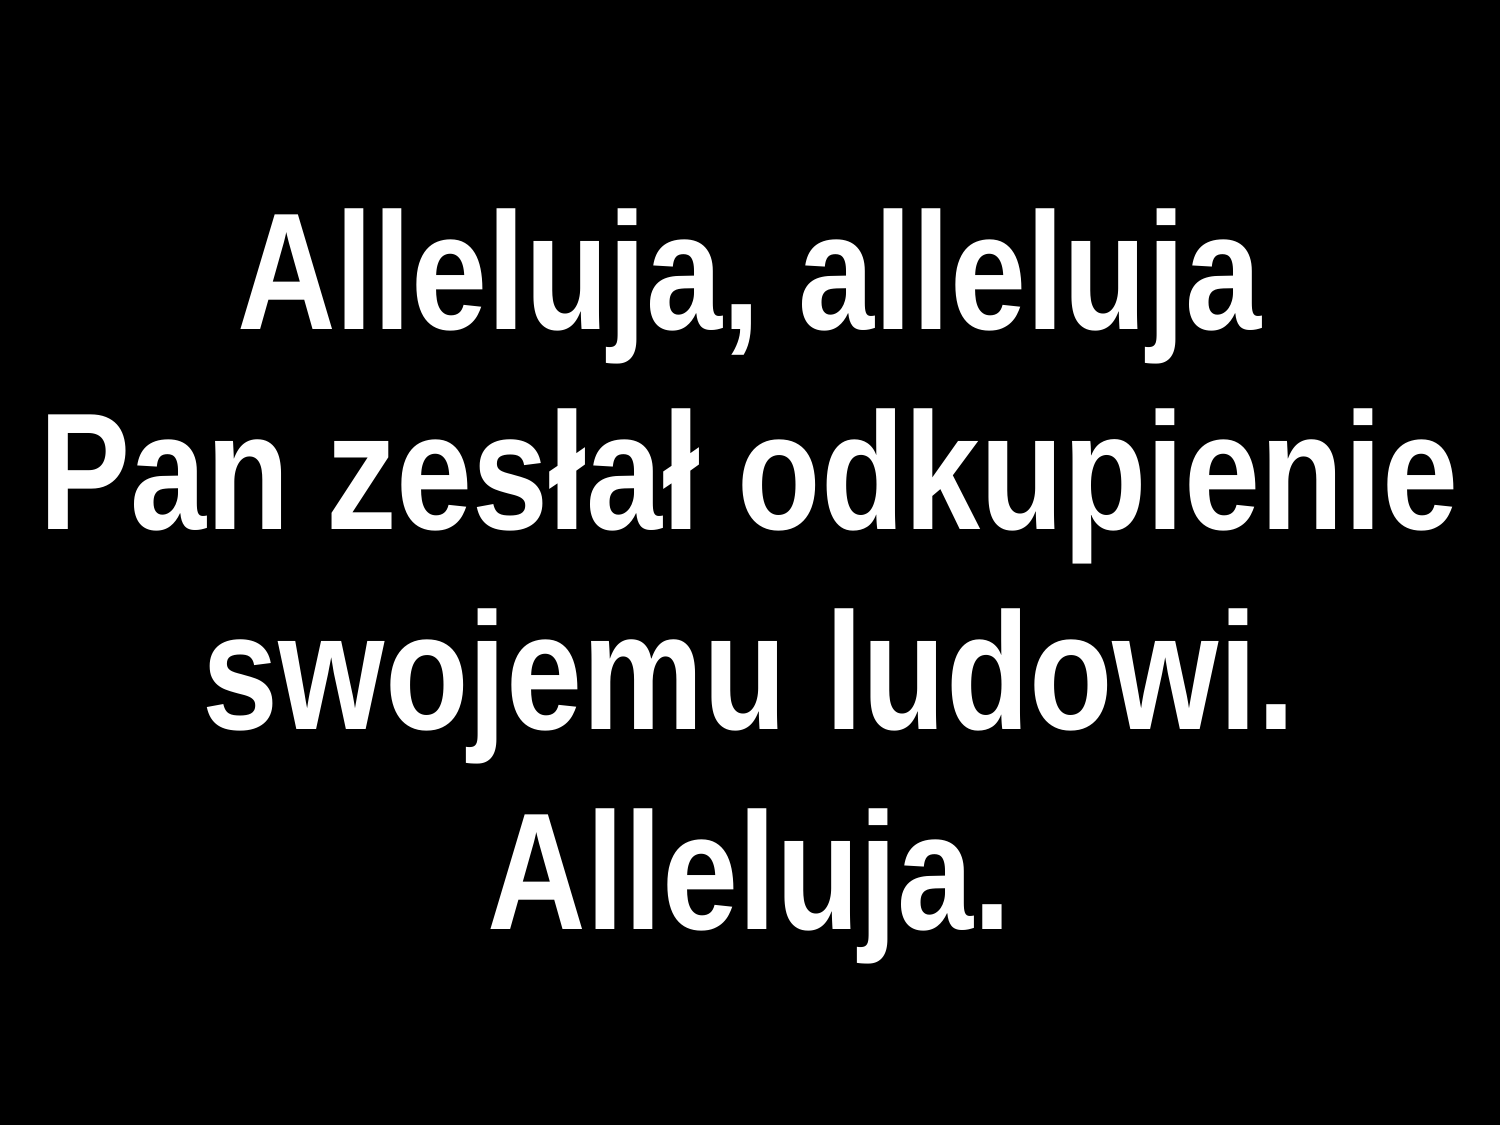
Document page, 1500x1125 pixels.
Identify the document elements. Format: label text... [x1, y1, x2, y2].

title Alleluja, alleluja Pan zesłał odkupienie swojemu ludowi. Alleluja. [0, 470, 1500, 655]
